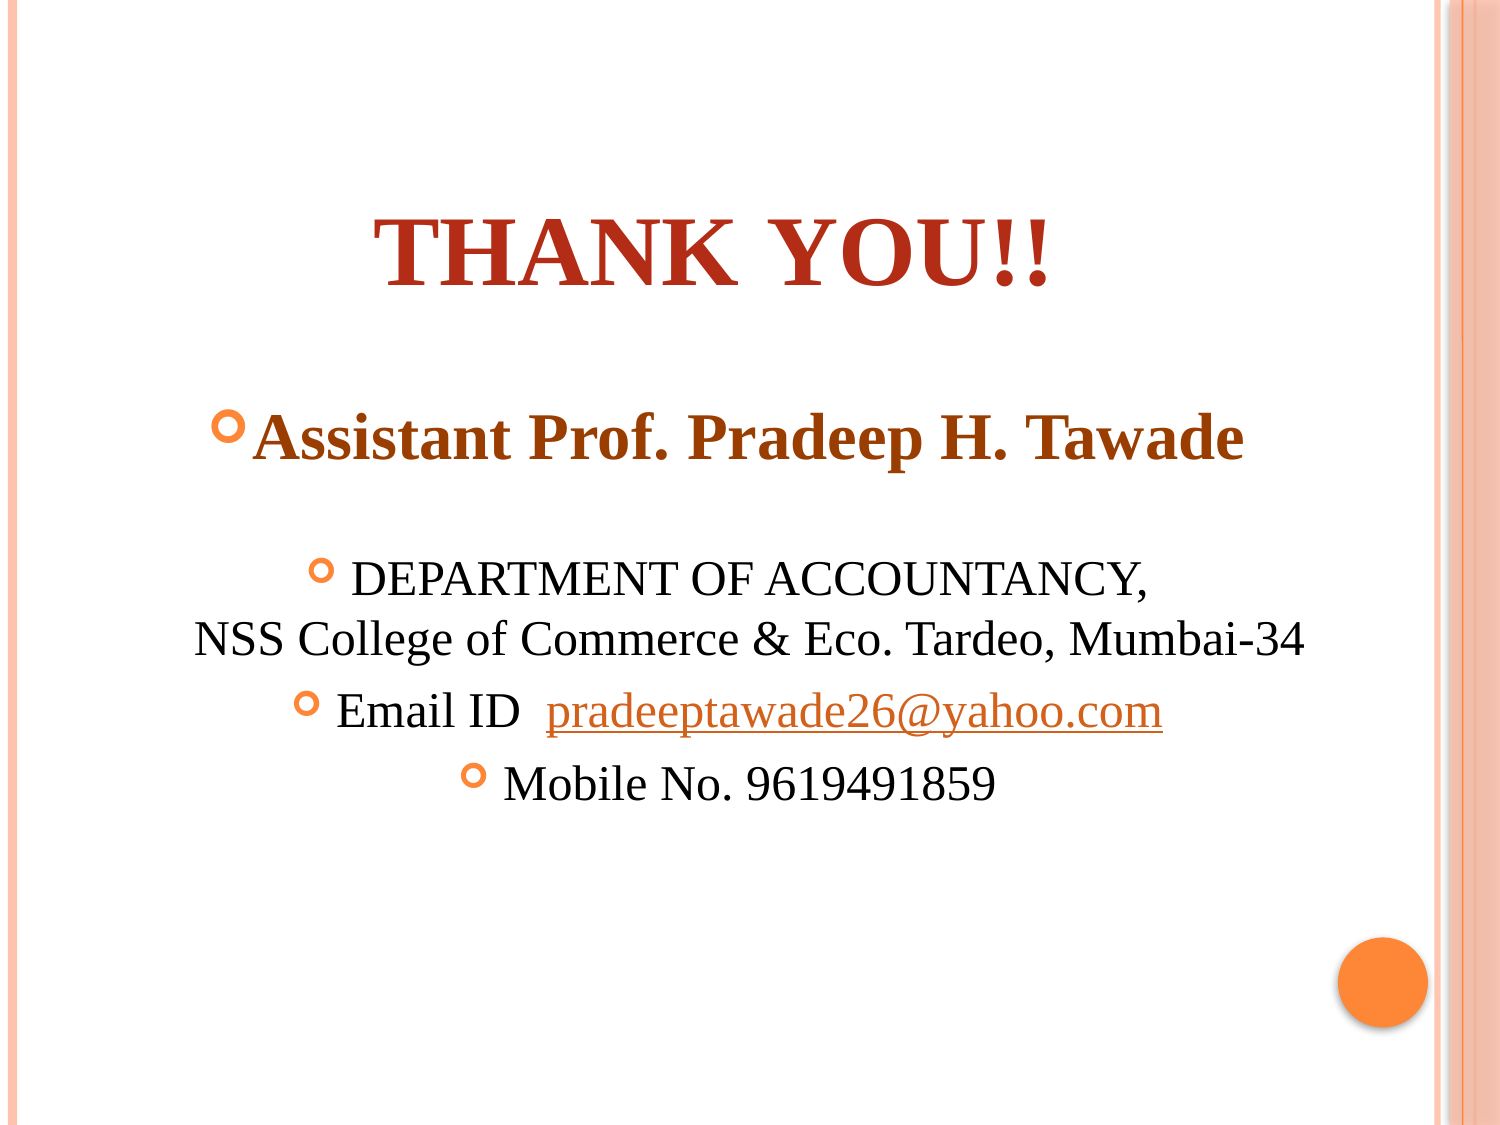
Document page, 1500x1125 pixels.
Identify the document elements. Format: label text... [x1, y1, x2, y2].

list Assistant Prof. Pradeep H. Tawade DEPARTMENT OF ACCOUNTANCY, NSS College of Commerce & Eco. Tardeo, Mumbai-34 Email ID pradeeptawade26@yahoo.com Mobile No. 9619491859 [88, 385, 1366, 1038]
title THANK YOU!! [88, 125, 1314, 313]
